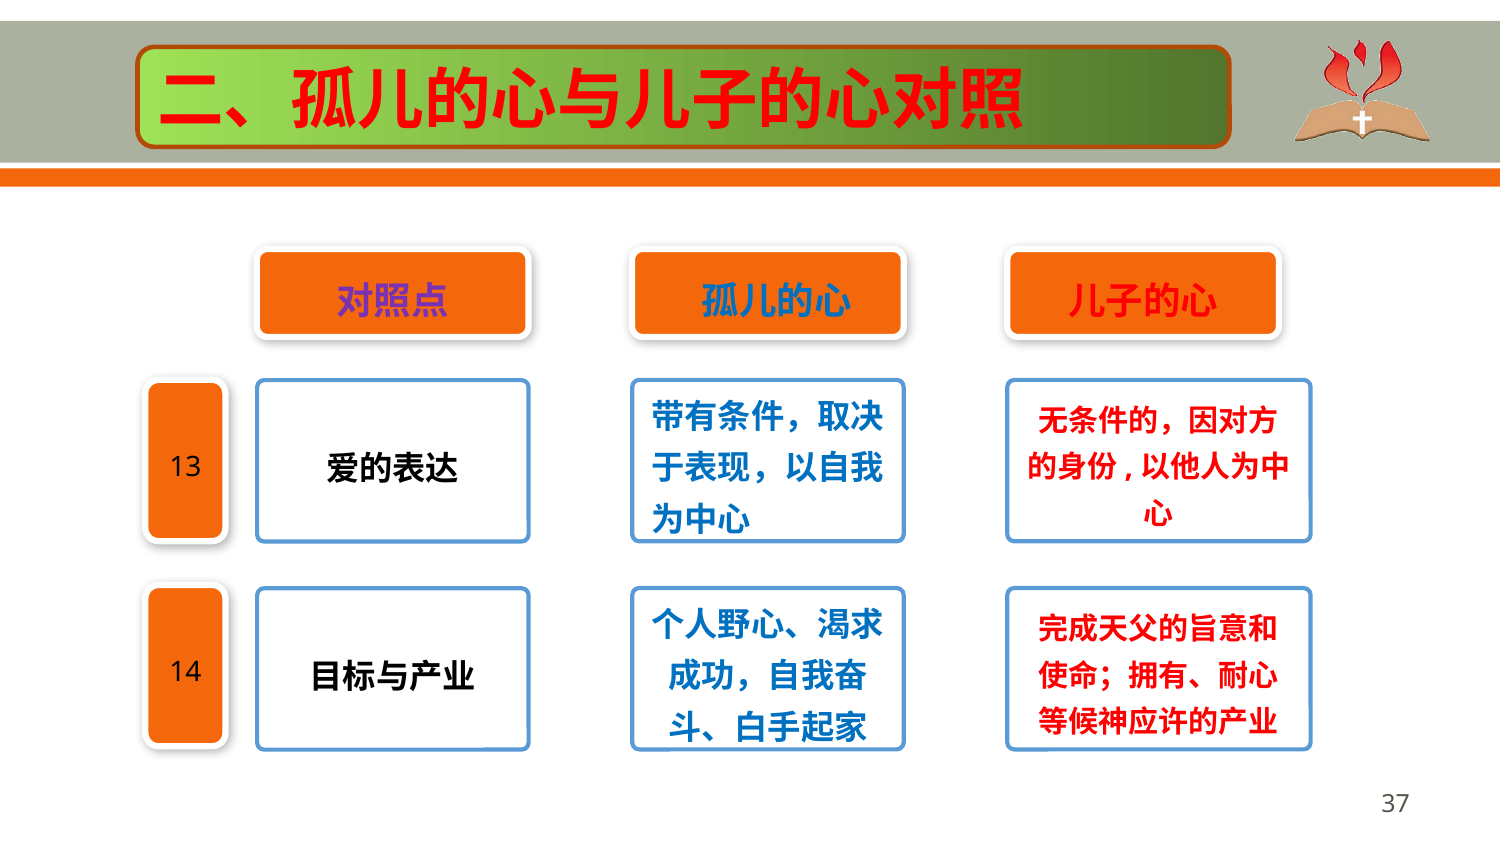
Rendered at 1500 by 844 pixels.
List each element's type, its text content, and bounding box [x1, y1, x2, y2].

picture [1289, 35, 1434, 144]
text_box 对照点 [256, 248, 529, 338]
text_box 孤儿的心 [631, 248, 904, 338]
text_box 爱的表达 [257, 380, 529, 542]
text_box 带有条件，取决于表现，以自我为中心 [632, 379, 904, 542]
text_box 个人野心、渴求成功，自我奋斗、白手起家 [632, 588, 904, 750]
text_box 无条件的，因对方的身份,以他人为中心 [1007, 379, 1311, 542]
text_box 二、孤儿的心与儿子的心对照 [137, 46, 1230, 147]
text_box 目标与产业 [257, 588, 529, 750]
text_box 儿子的心 [1007, 248, 1279, 338]
text_box 13 [145, 379, 226, 542]
text_box 14 [145, 584, 226, 747]
text_box 完成天父的旨意和使命；拥有、耐心等候神应许的产业 [1007, 588, 1311, 750]
slide_number ‹#› [1074, 782, 1425, 828]
